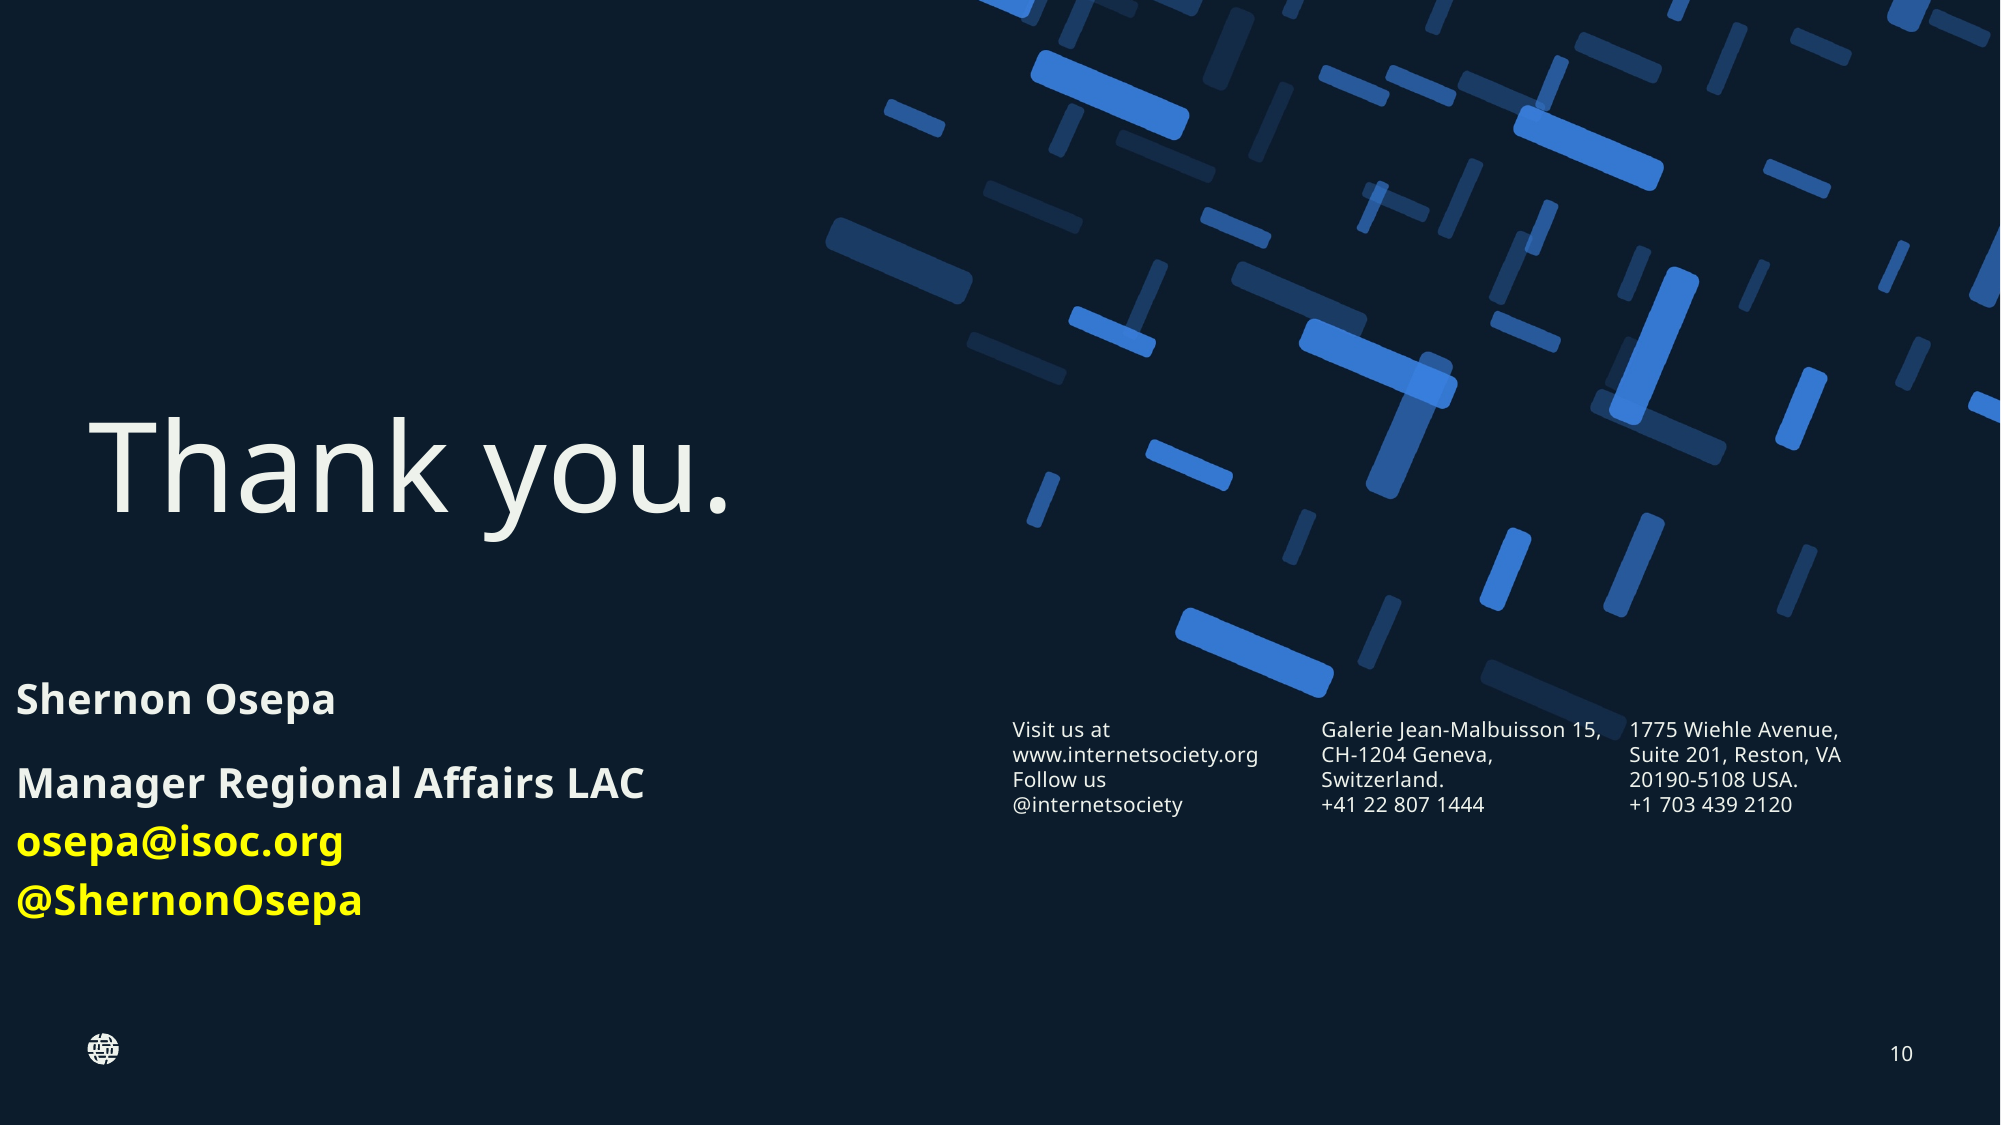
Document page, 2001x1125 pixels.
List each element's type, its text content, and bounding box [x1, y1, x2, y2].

list Shernon Osepa Manager Regional Affairs LAC osepa@isoc.org @ShernonOsepa [15, 664, 1310, 987]
picture [0, 0, 2001, 1125]
slide_number 10 [1463, 1040, 1913, 1069]
